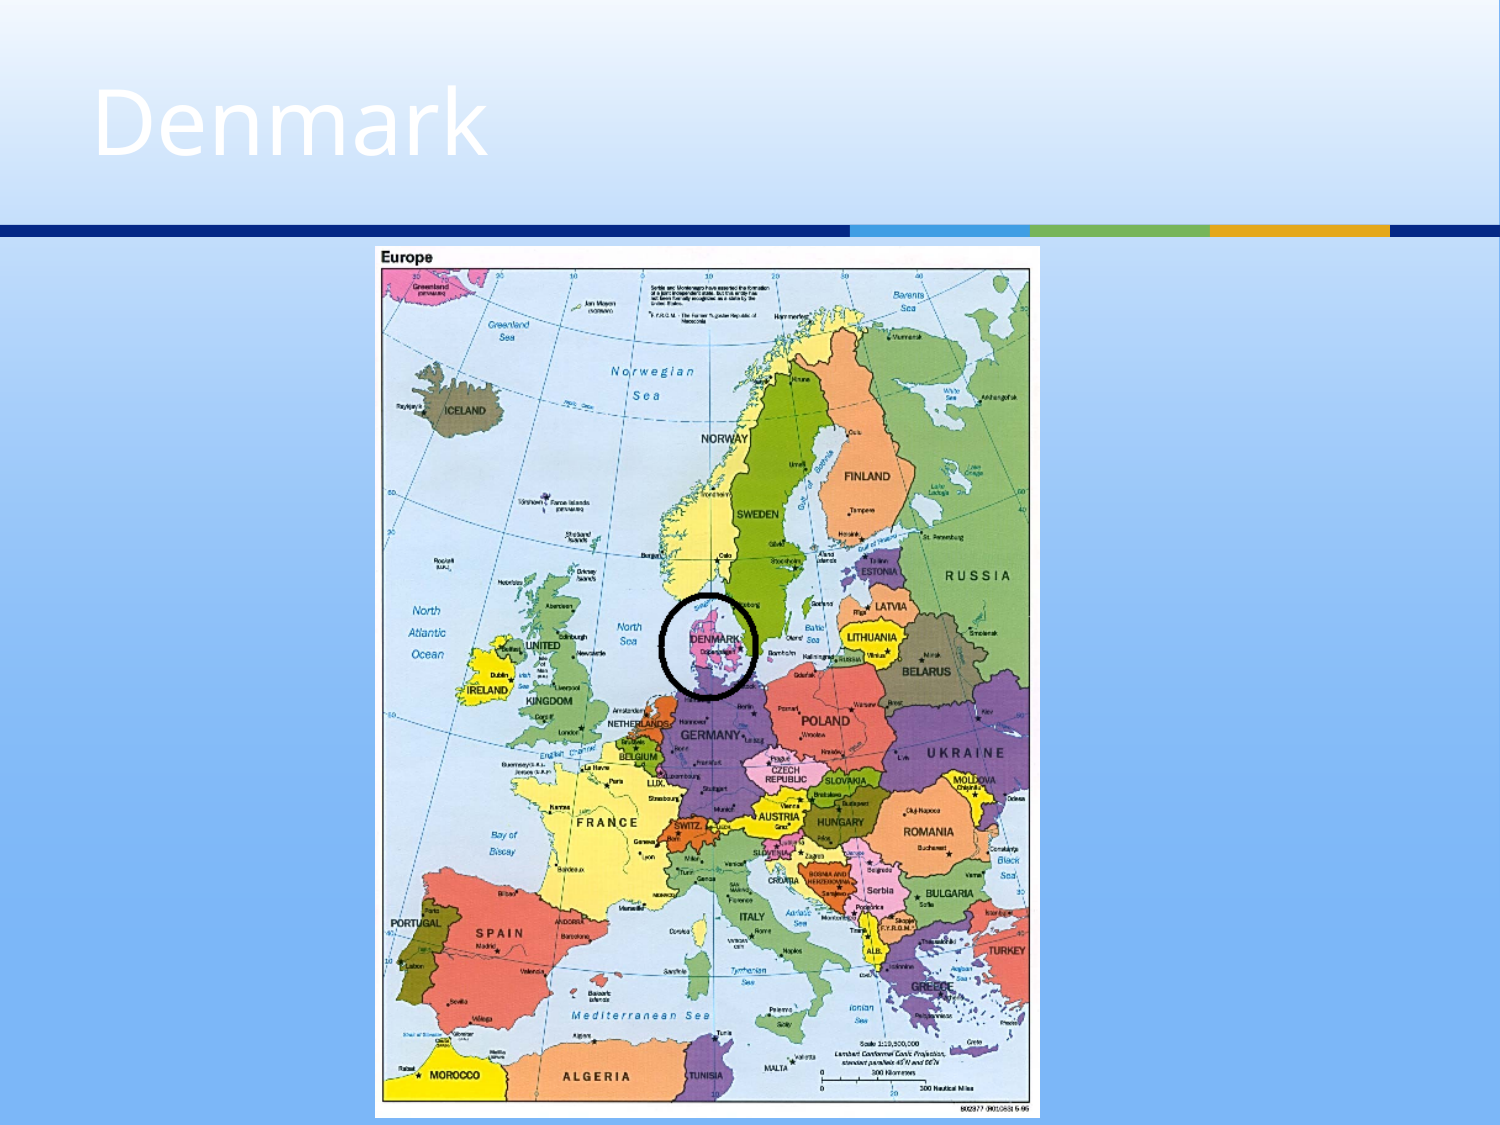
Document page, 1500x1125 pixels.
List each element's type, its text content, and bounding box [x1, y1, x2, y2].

title Denmark [75, 24, 1425, 213]
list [374, 245, 1040, 1118]
